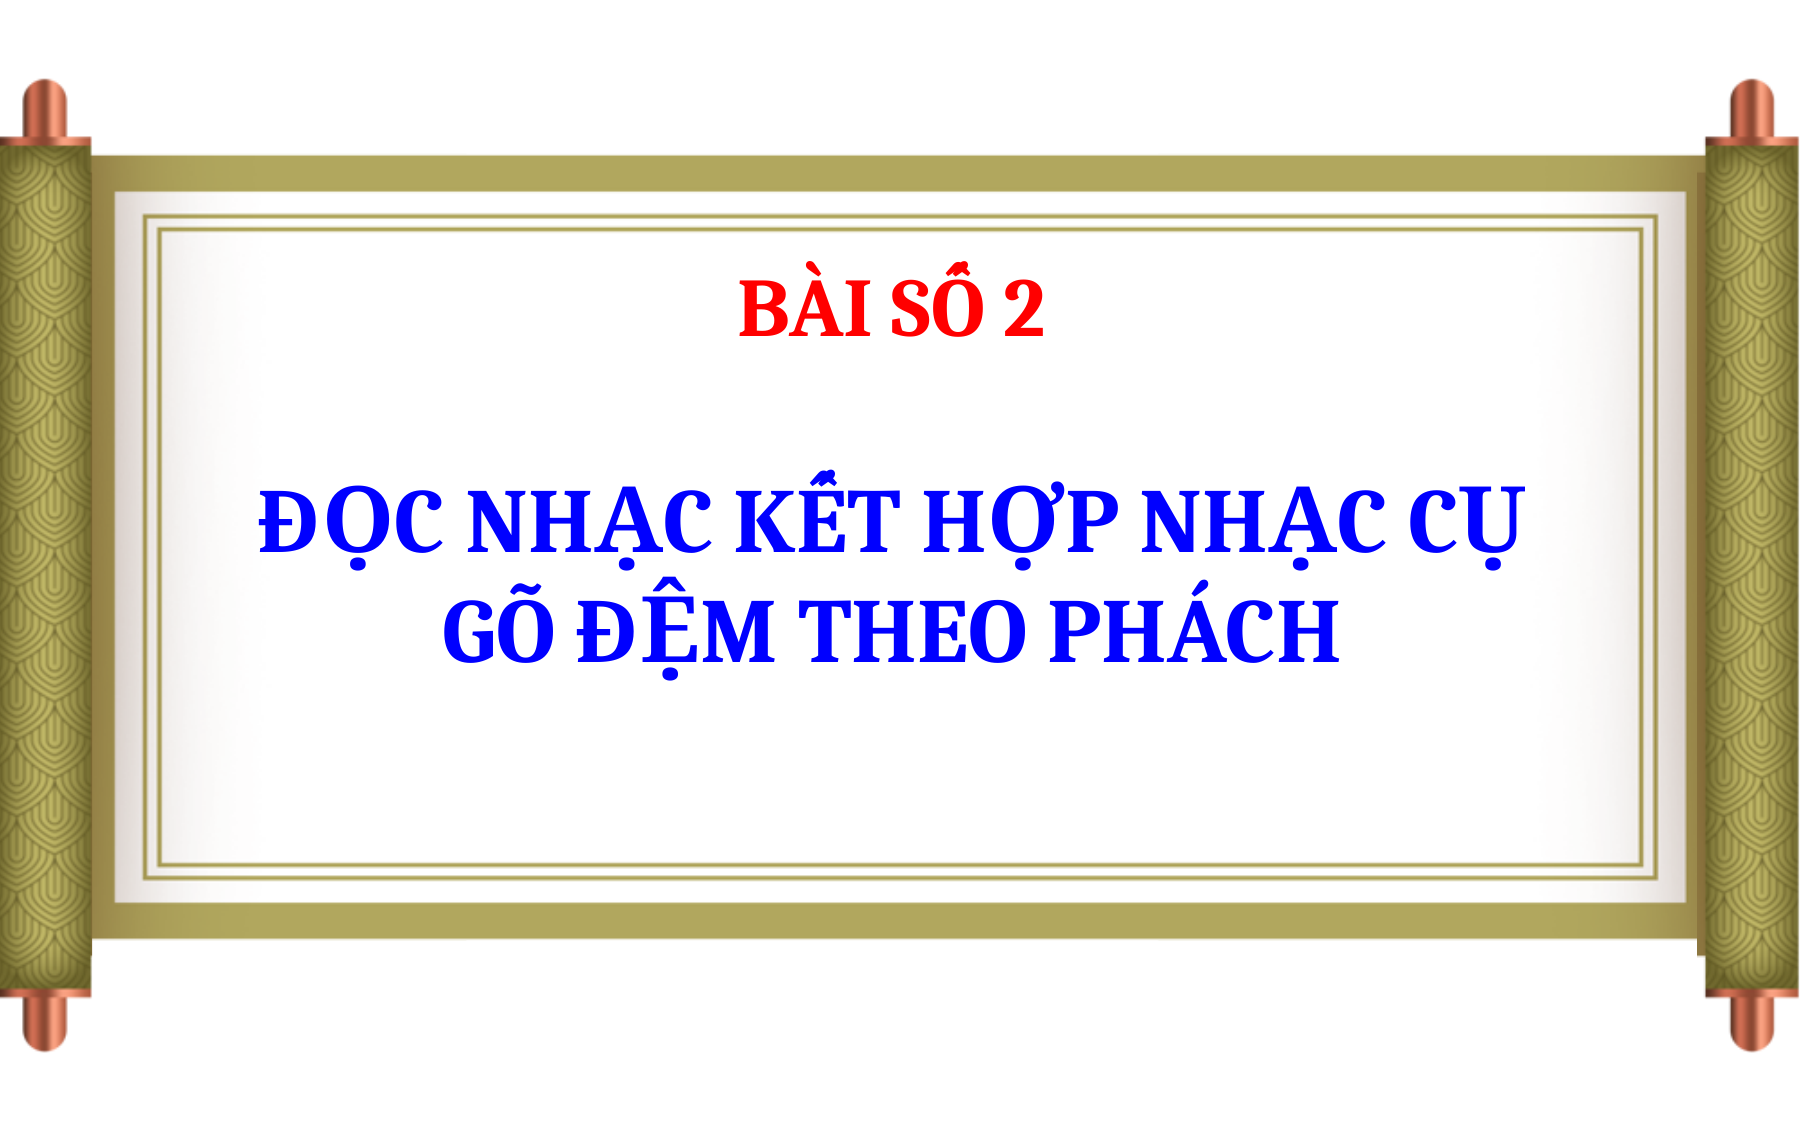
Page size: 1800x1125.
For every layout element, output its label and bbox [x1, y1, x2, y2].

picture [0, 64, 1800, 1057]
